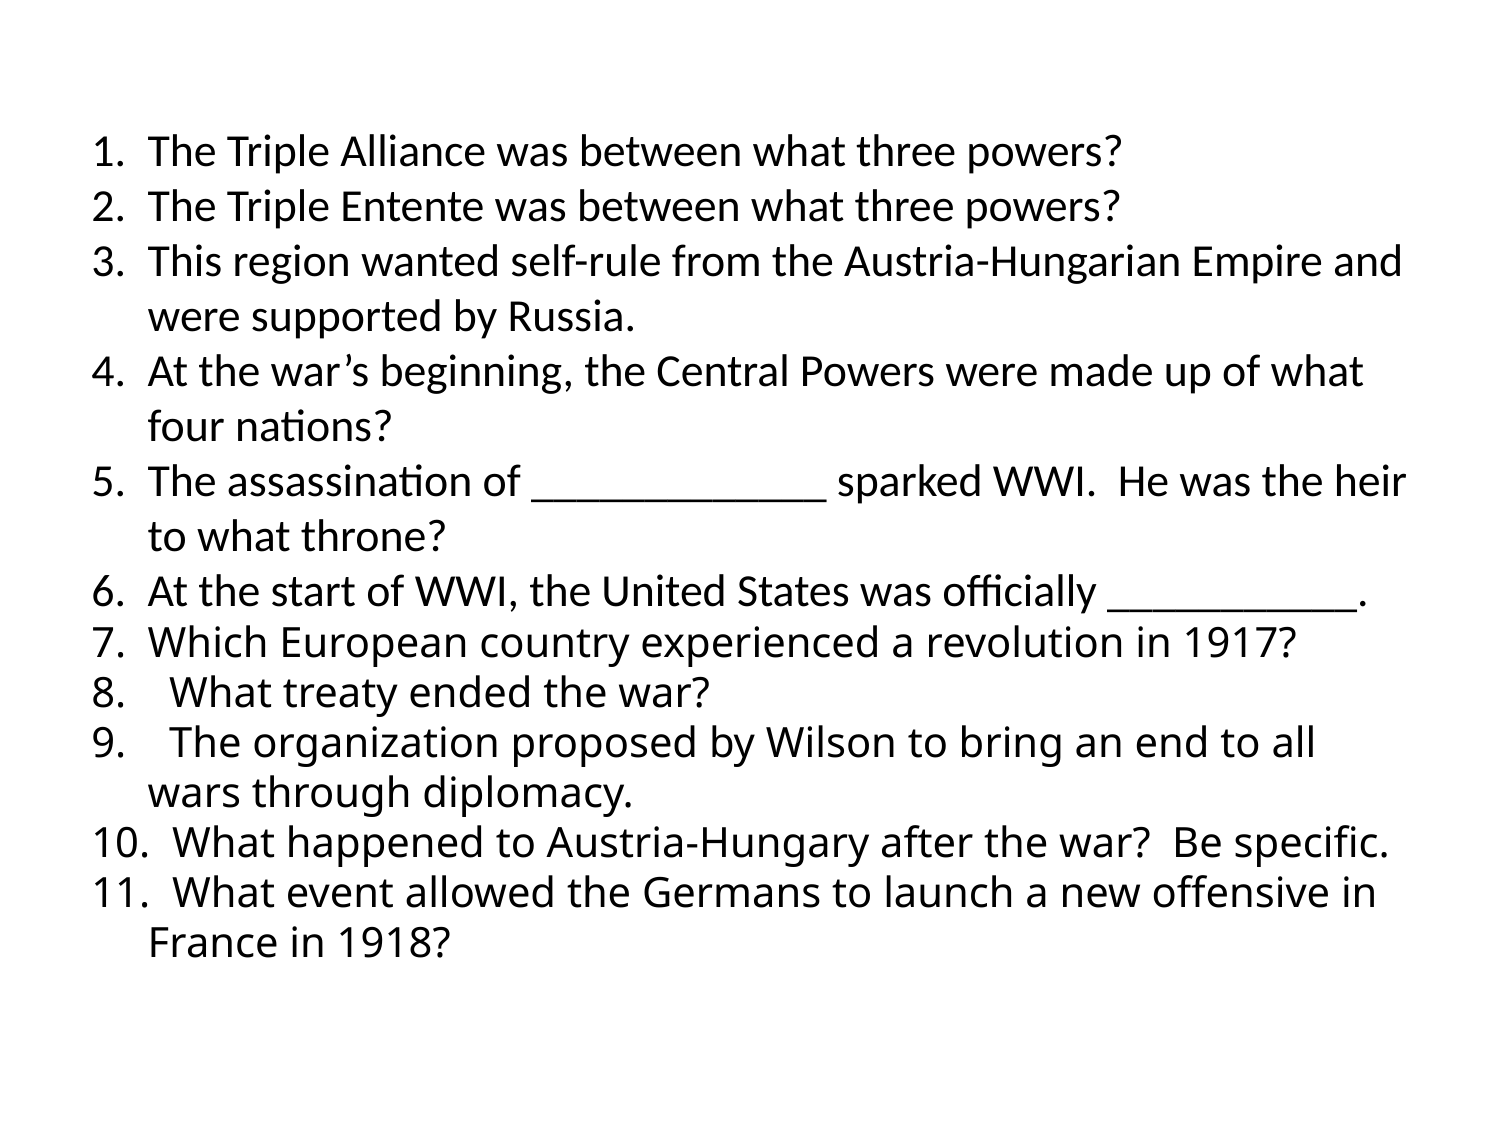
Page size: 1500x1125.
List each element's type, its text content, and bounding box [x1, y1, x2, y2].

text_box The Triple Alliance was between what three powers? The Triple Entente was between what three powers? This region wanted self-rule from the Austria-Hungarian Empire and were supported by Russia. At the war’s beginning, the Central Powers were made up of what four nations? The assassination of _____________ sparked WWI. He was the heir to what throne? At the start of WWI, the United States was officially ___________. Which European country experienced a revolution in 1917? What treaty ended the war? The organization proposed by Wilson to bring an end to all wars through diplomacy. What happened to Austria-Hungary after the war? Be specific. What event allowed the Germans to launch a new offensive in France in 1918? [76, 113, 1436, 1125]
